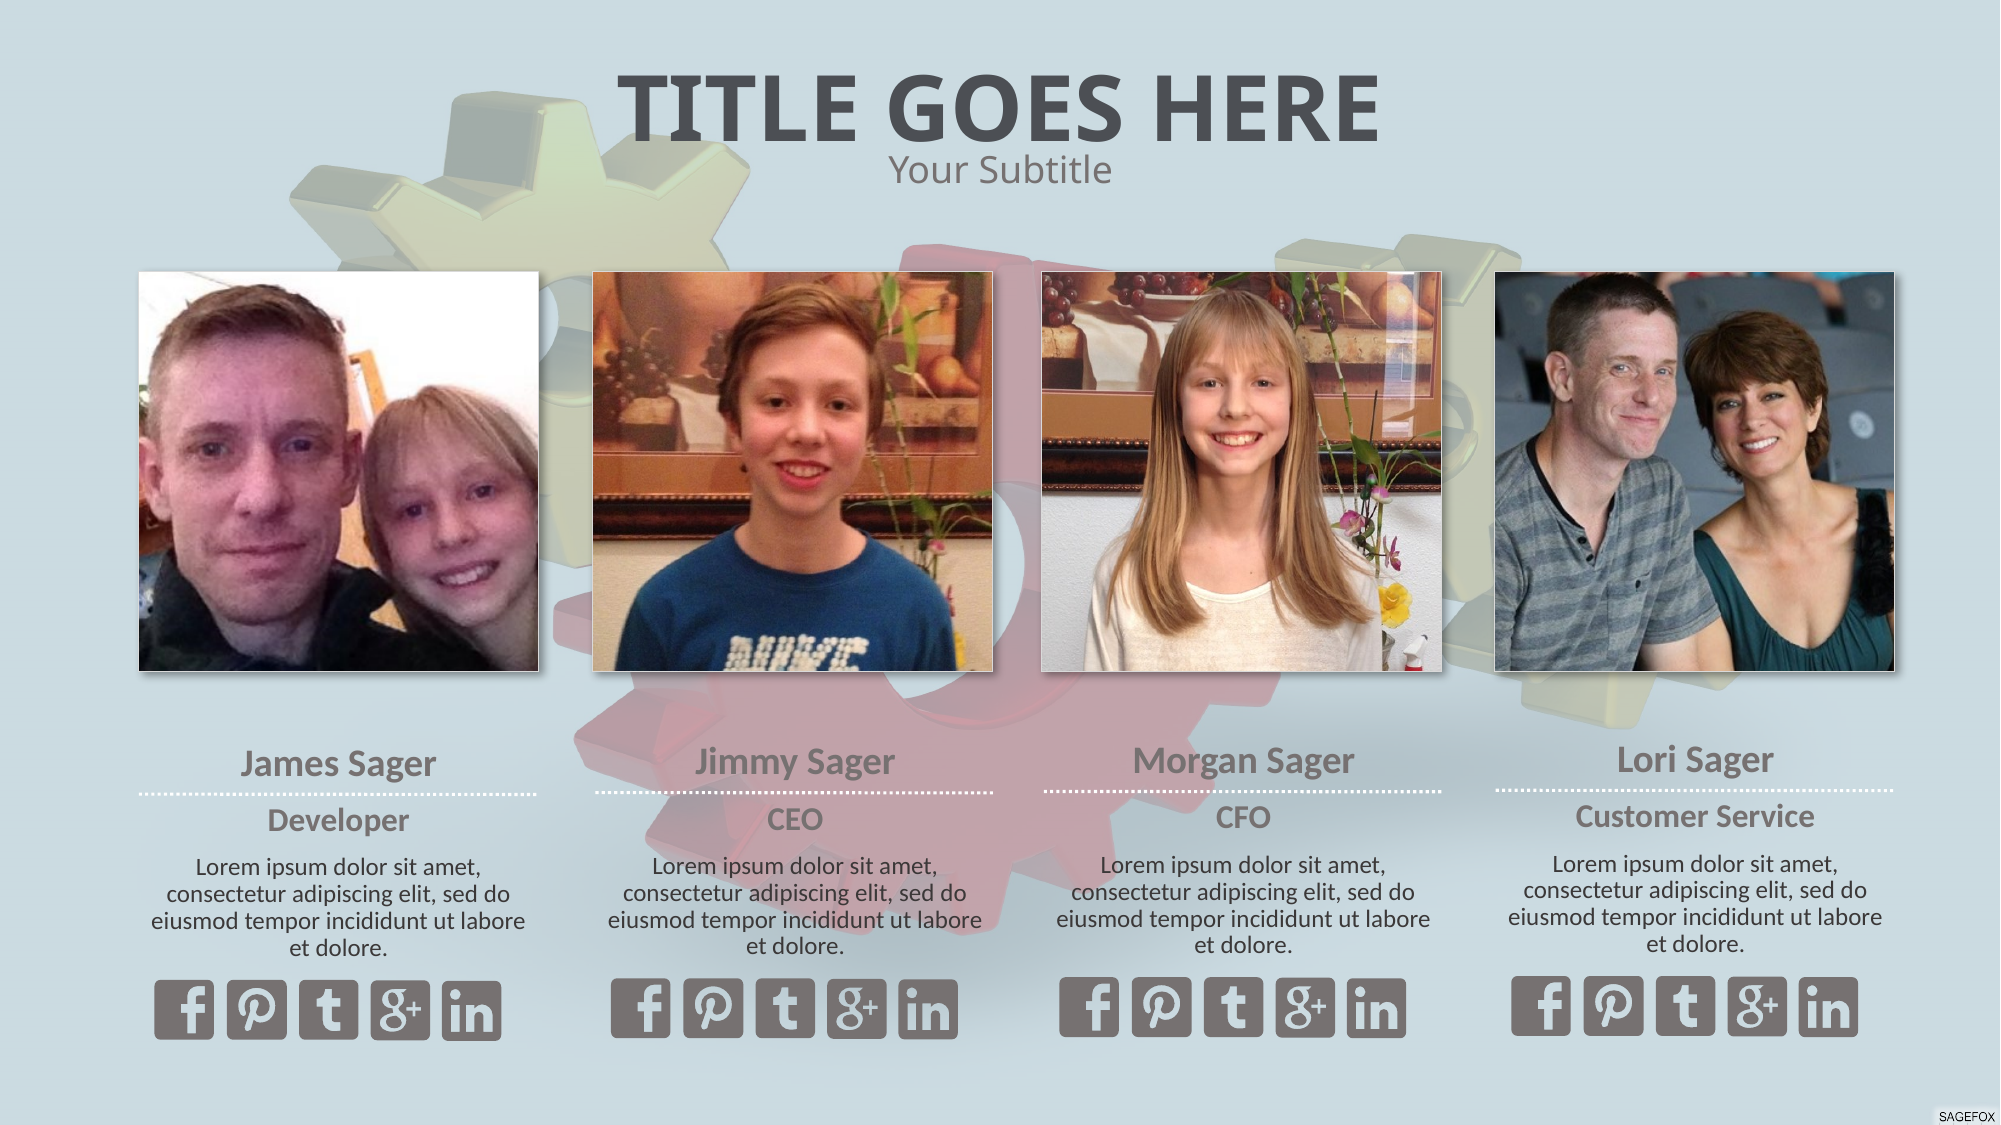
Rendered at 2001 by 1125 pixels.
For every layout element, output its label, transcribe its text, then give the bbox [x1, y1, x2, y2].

text_box Customer Service [1520, 796, 1871, 839]
text_box CFO [1068, 797, 1419, 840]
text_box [1059, 977, 1407, 1039]
text_box [138, 270, 540, 672]
text_box Developer [163, 799, 514, 842]
picture [1936, 1111, 1997, 1125]
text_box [548, 42, 1452, 199]
text_box [1040, 270, 1442, 672]
text_box Lorem ipsum dolor sit amet, consectetur adipiscing elit, sed do eiusmod tempor incididunt ut labore et dolore. [1043, 851, 1444, 965]
text_box [591, 270, 993, 672]
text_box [154, 979, 502, 1041]
text_box Lorem ipsum dolor sit amet, consectetur adipiscing elit, sed do eiusmod tempor incididunt ut labore et dolore. [1495, 850, 1896, 964]
text_box Lorem ipsum dolor sit amet, consectetur adipiscing elit, sed do eiusmod tempor incididunt ut labore et dolore. [595, 852, 996, 966]
text_box Morgan Sager [1068, 739, 1419, 782]
text_box Lorem ipsum dolor sit amet, consectetur adipiscing elit, sed do eiusmod tempor incididunt ut labore et dolore. [138, 854, 539, 968]
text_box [1511, 976, 1859, 1038]
text_box James Sager [163, 742, 514, 785]
text_box Jimmy Sager [620, 740, 971, 784]
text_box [610, 978, 958, 1040]
text_box Lori Sager [1520, 738, 1871, 781]
text_box [1494, 271, 1896, 673]
text_box CEO [620, 798, 971, 841]
